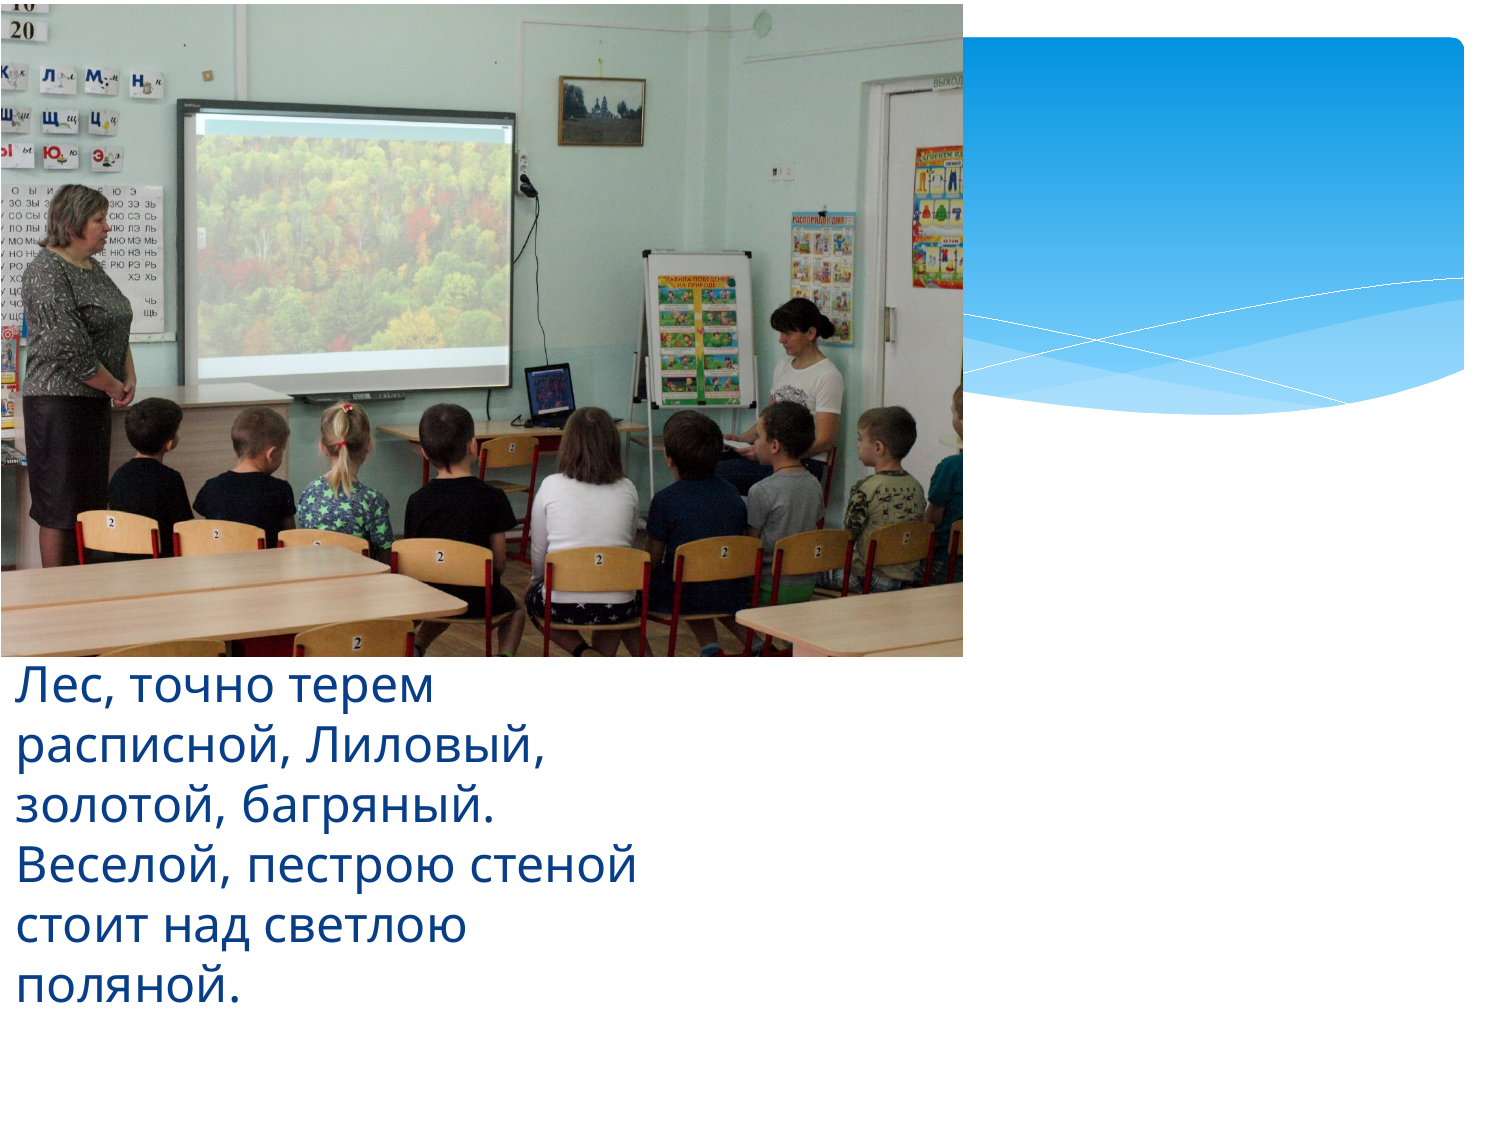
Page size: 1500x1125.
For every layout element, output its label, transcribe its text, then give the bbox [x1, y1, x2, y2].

picture [1, 3, 963, 658]
list Лес, точно терем расписной, Лиловый, золотой, багряный. Веселой, пестрою стеной стоит над светлою поляной. [0, 666, 696, 1094]
